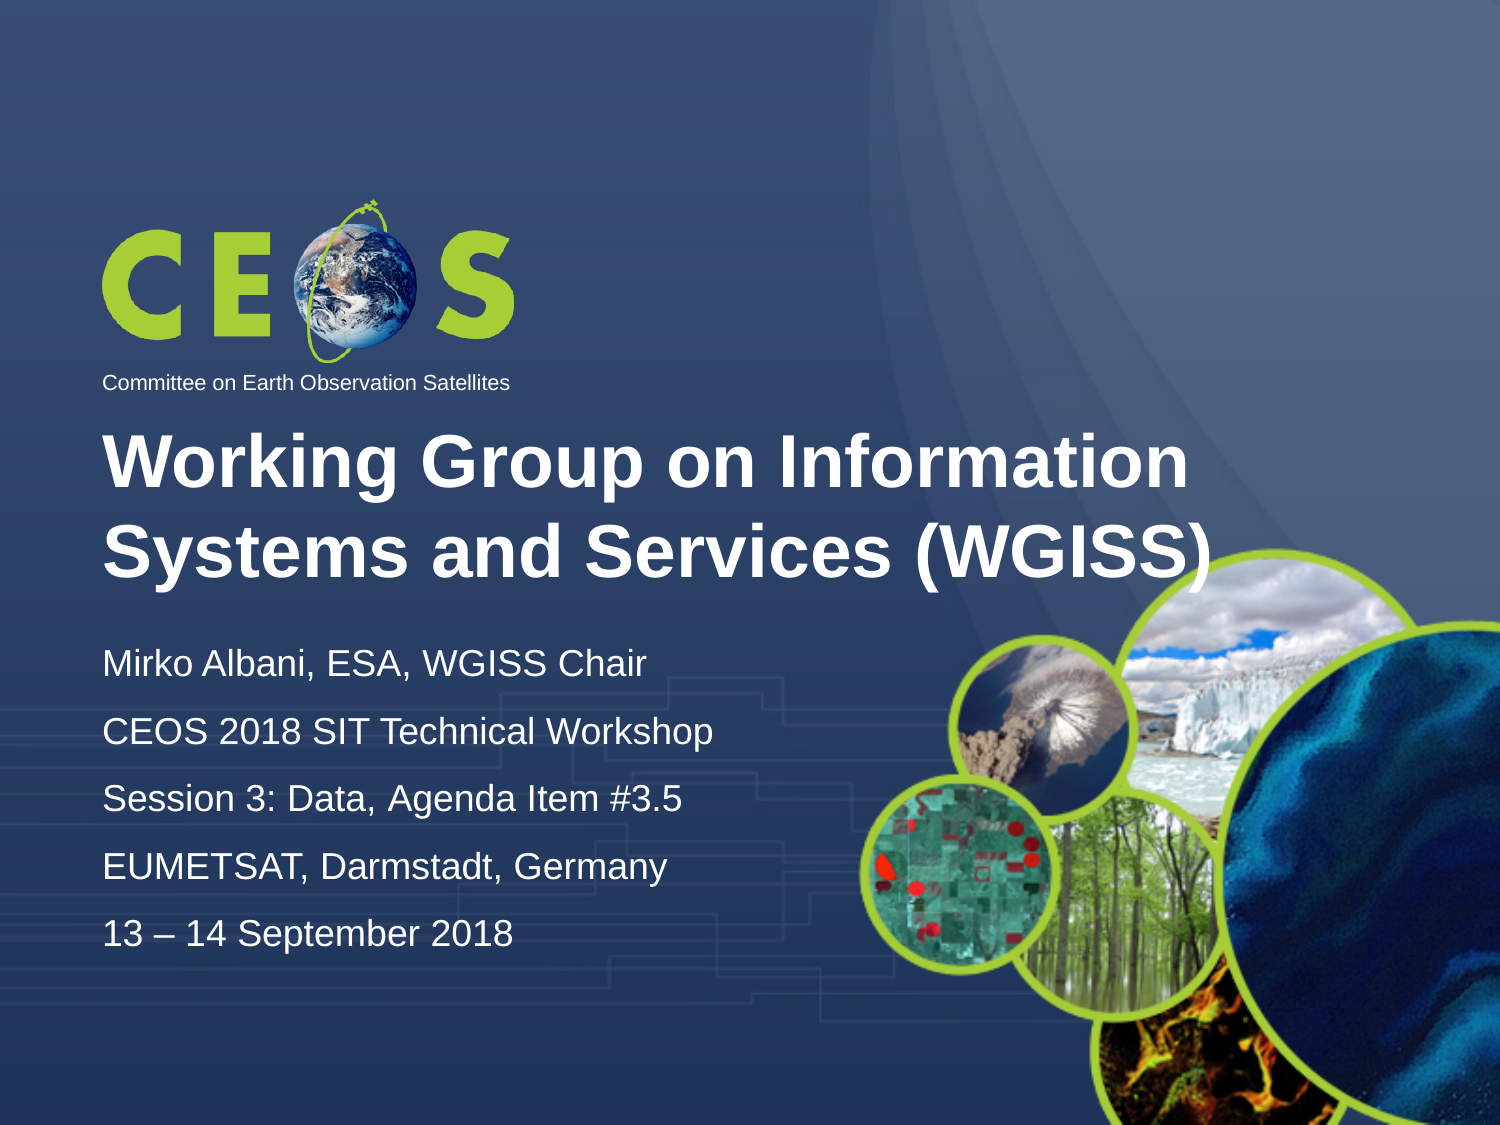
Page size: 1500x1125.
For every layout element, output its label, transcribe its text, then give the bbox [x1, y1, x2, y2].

text_box Mirko Albani, ESA, WGISS Chair CEOS 2018 SIT Technical Workshop Session 3: Data, Agenda Item #3.5 EUMETSAT, Darmstadt, Germany 13 – 14 September 2018 [102, 616, 892, 1034]
title Working Group on Information Systems and Services (WGISS) [102, 412, 1225, 576]
text_box Committee on Earth Observation Satellites [102, 368, 563, 403]
picture [1435, 1058, 1443, 1065]
picture [0, 0, 1500, 1125]
